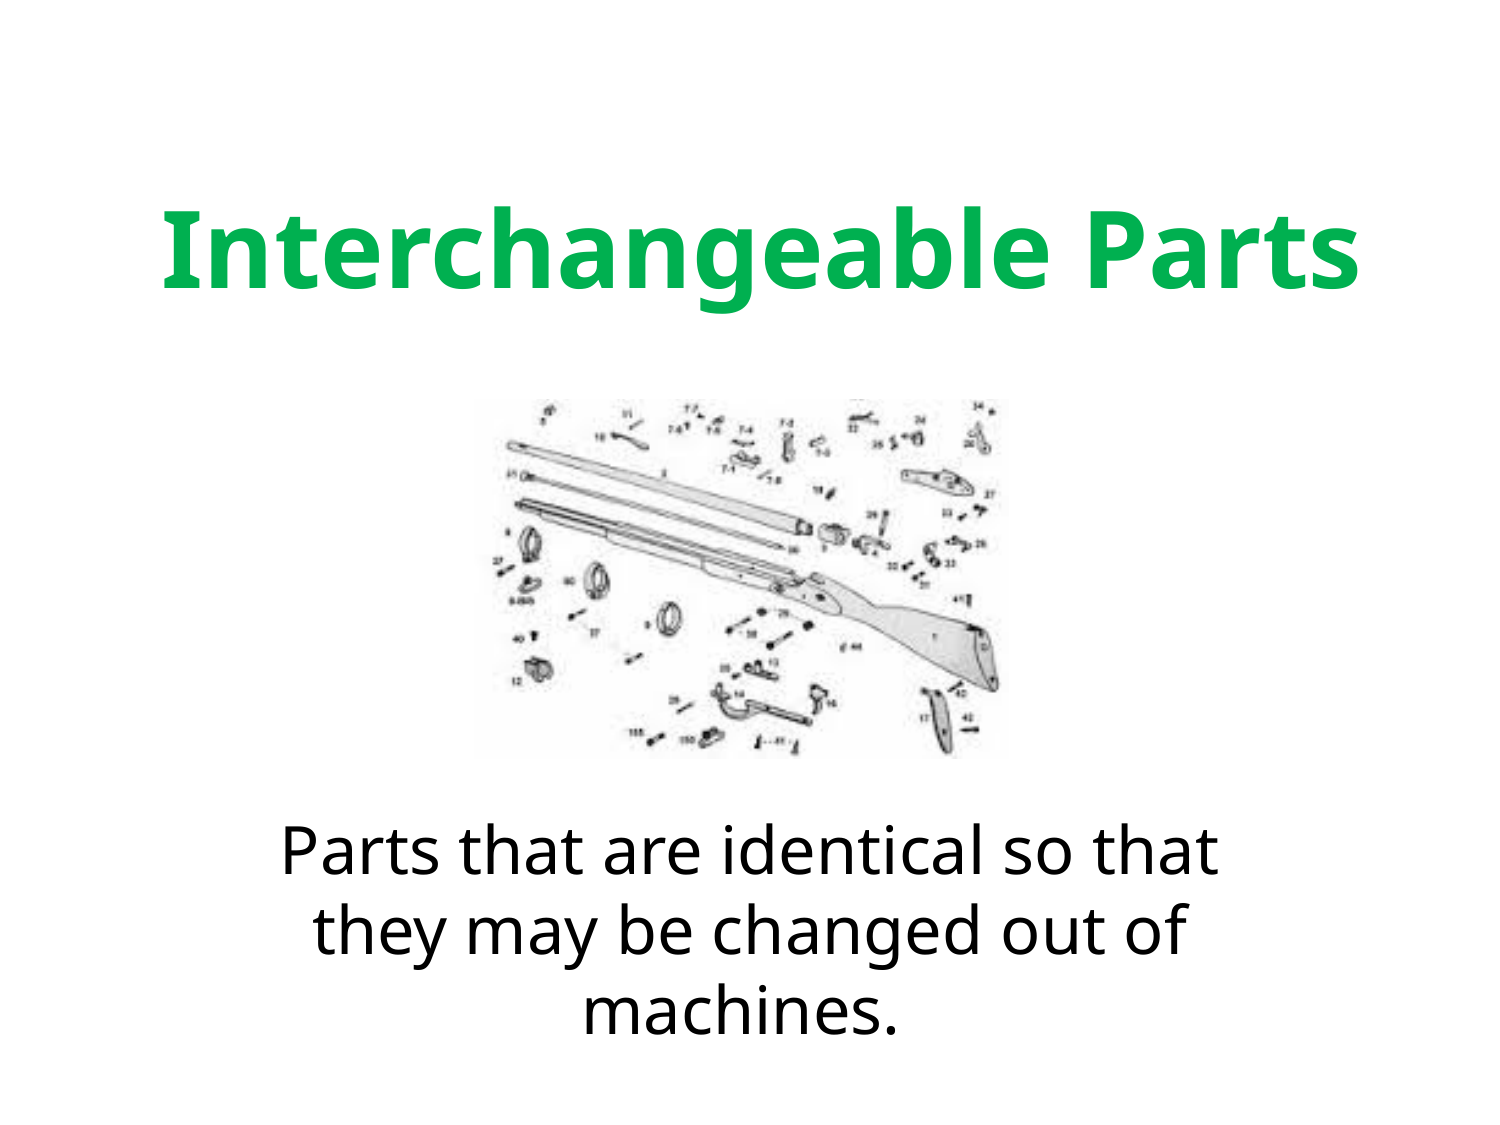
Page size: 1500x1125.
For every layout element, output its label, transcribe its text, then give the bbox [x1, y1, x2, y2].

title Interchangeable Parts [125, 125, 1400, 367]
subtitle Parts that are identical so that they may be changed out of machines. [225, 800, 1275, 1088]
picture [474, 399, 1009, 759]
